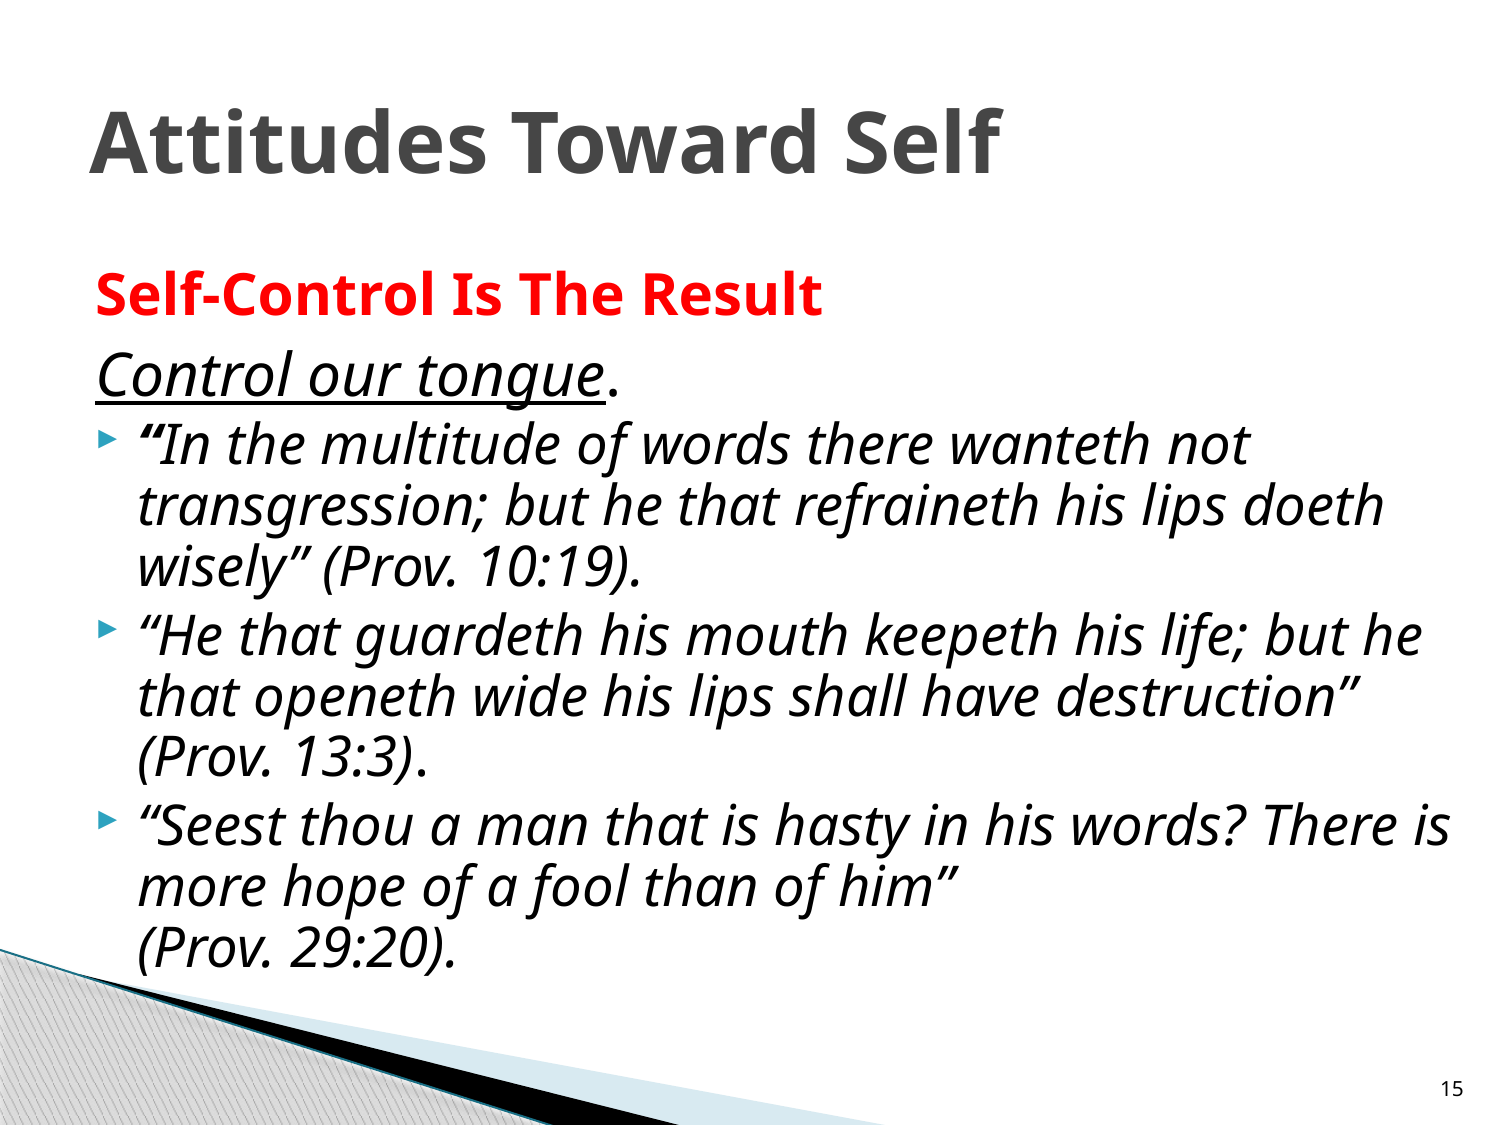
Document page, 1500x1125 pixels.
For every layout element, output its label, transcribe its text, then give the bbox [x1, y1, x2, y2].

title Attitudes Toward Self [75, 45, 1425, 233]
list Self-Control Is The Result Control our tongue. “In the multitude of words there wanteth not transgression; but he that refraineth his lips doeth wisely” (Prov. 10:19). “He that guardeth his mouth keepeth his life; but he that openeth wide his lips shall have destruction” (Prov. 13:3). “Seest thou a man that is hasty in his words? There is more hope of a fool than of him” (Prov. 29:20). [62, 249, 1500, 1125]
slide_number 15 [1418, 1051, 1479, 1112]
